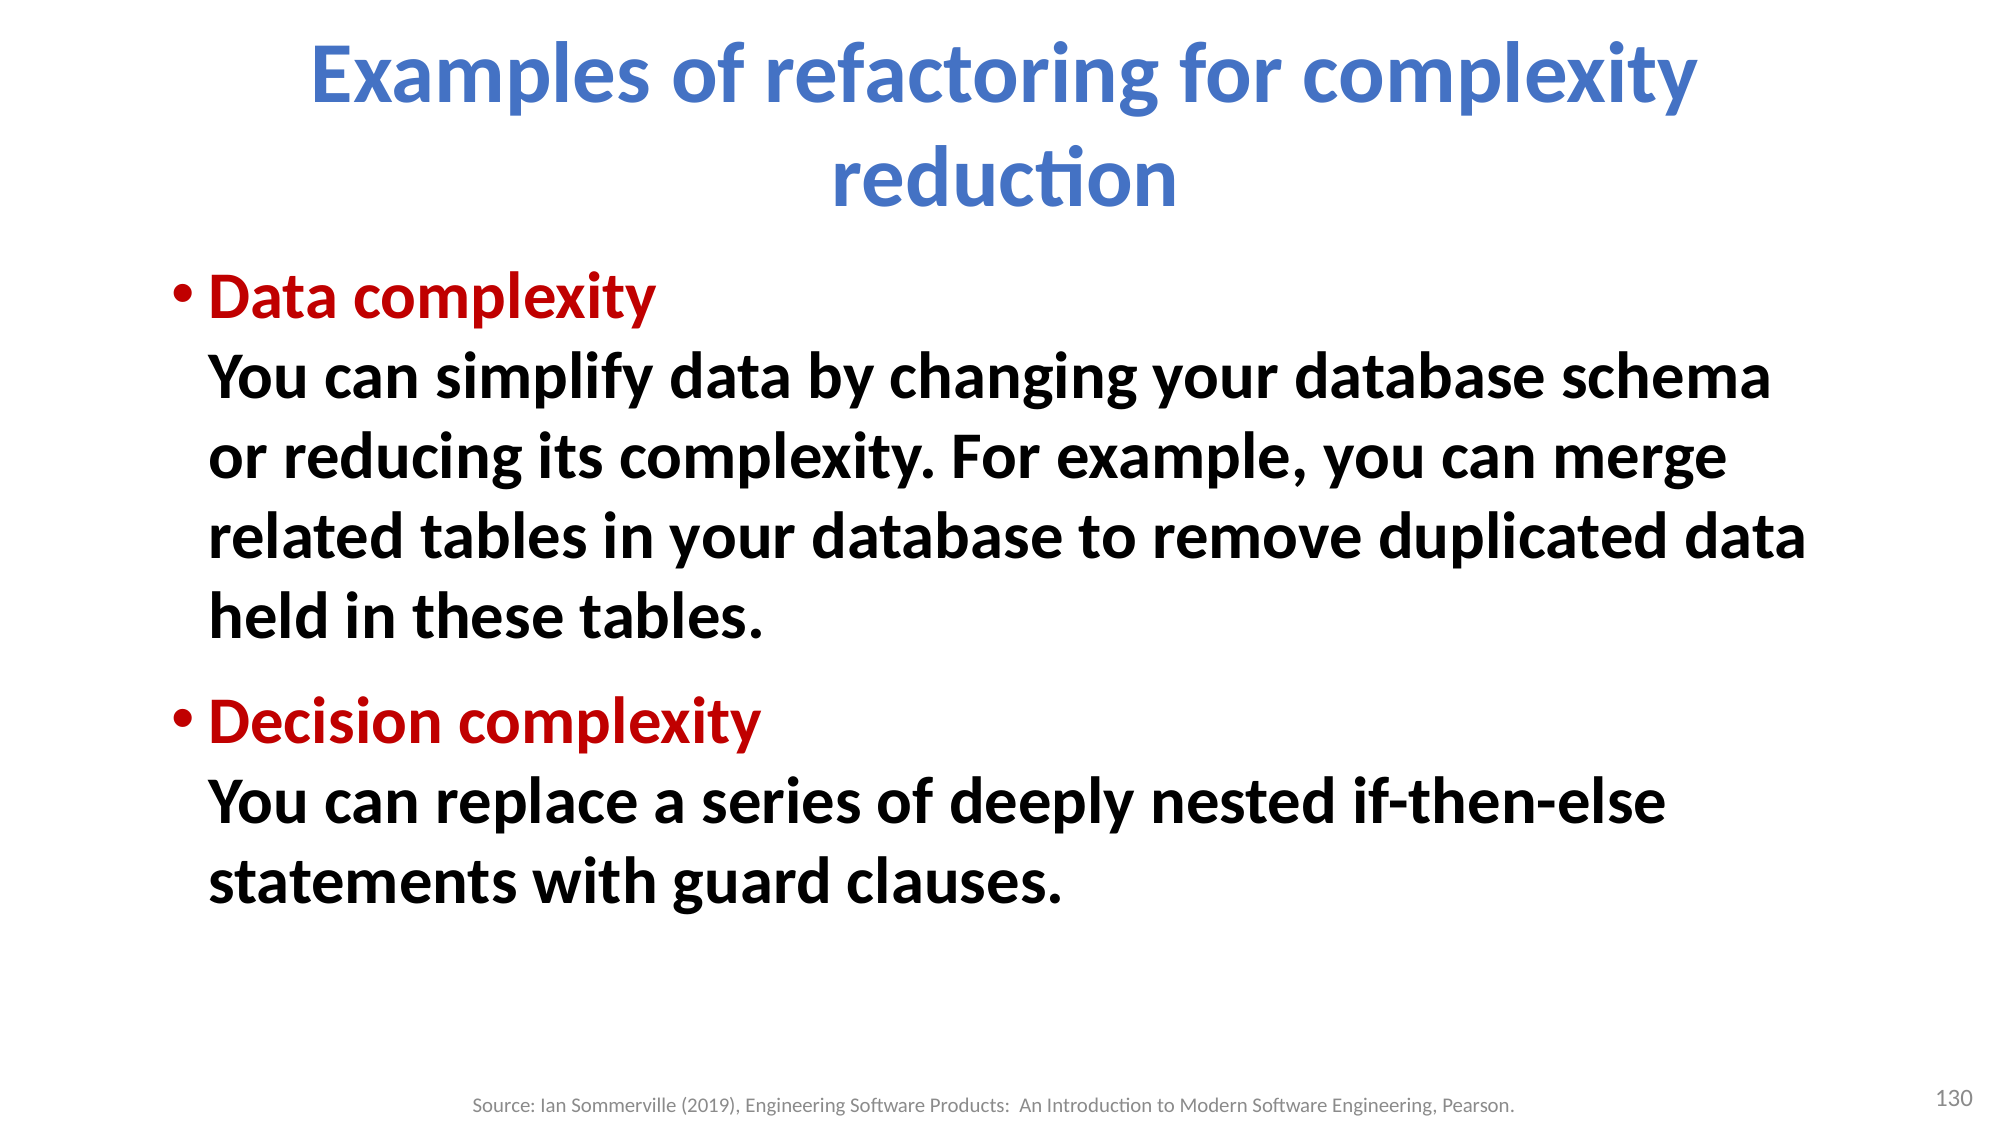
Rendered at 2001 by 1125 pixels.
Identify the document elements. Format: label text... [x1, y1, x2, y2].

footer Source: Ian Sommerville (2019), Engineering Software Products: An Introduction to Modern Software Engineering, Pearson. [350, 1082, 1638, 1125]
title Examples of refactoring for complexity reduction [291, 7, 1721, 232]
list Data complexity You can simplify data by changing your database schema or reducing its complexity. For example, you can merge related tables in your database to remove duplicated data held in these tables. Decision complexity You can replace a series of deeply nested if-then-else statements with guard clauses. [156, 244, 1831, 1070]
slide_number 130 [1830, 1076, 1989, 1116]
